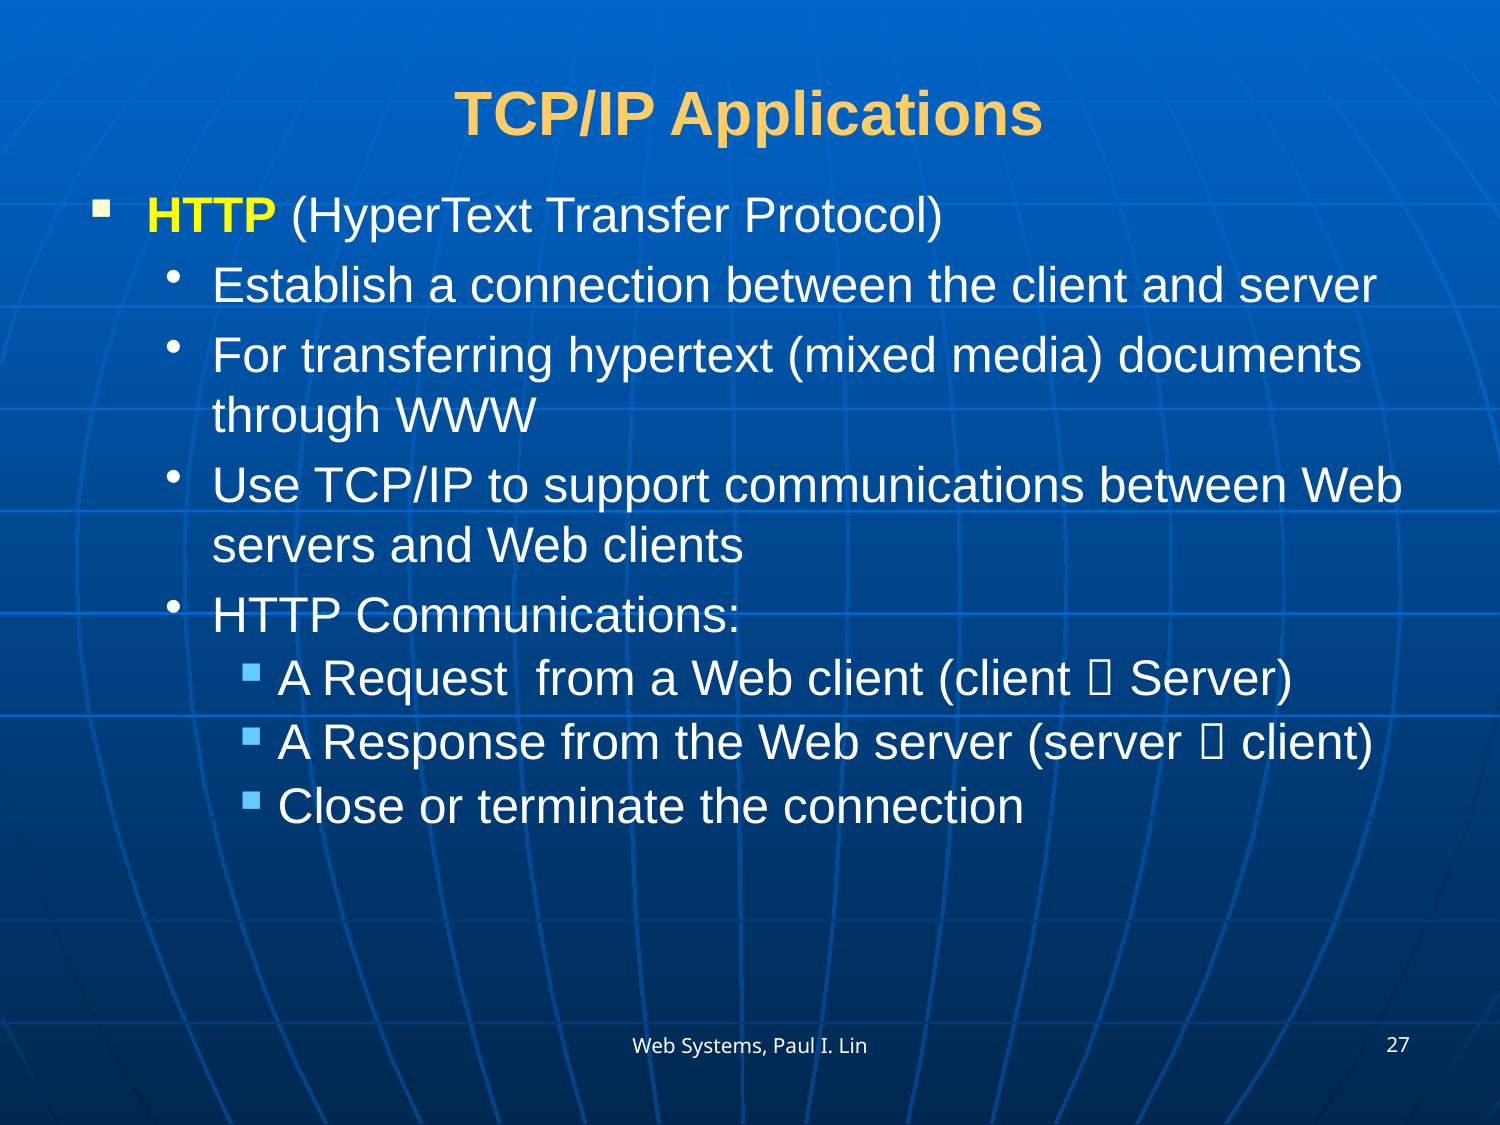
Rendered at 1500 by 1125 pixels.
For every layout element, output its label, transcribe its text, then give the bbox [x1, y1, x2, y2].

slide_number 27 [1074, 1023, 1426, 1100]
list HTTP (HyperText Transfer Protocol) Establish a connection between the client and server For transferring hypertext (mixed media) documents through WWW Use TCP/IP to support communications between Web servers and Web clients HTTP Communications: A Request from a Web client (client  Server) A Response from the Web server (server  client) Close or terminate the connection [74, 174, 1426, 1006]
footer Web Systems, Paul I. Lin [512, 1024, 988, 1101]
title TCP/IP Applications [37, 45, 1463, 176]
